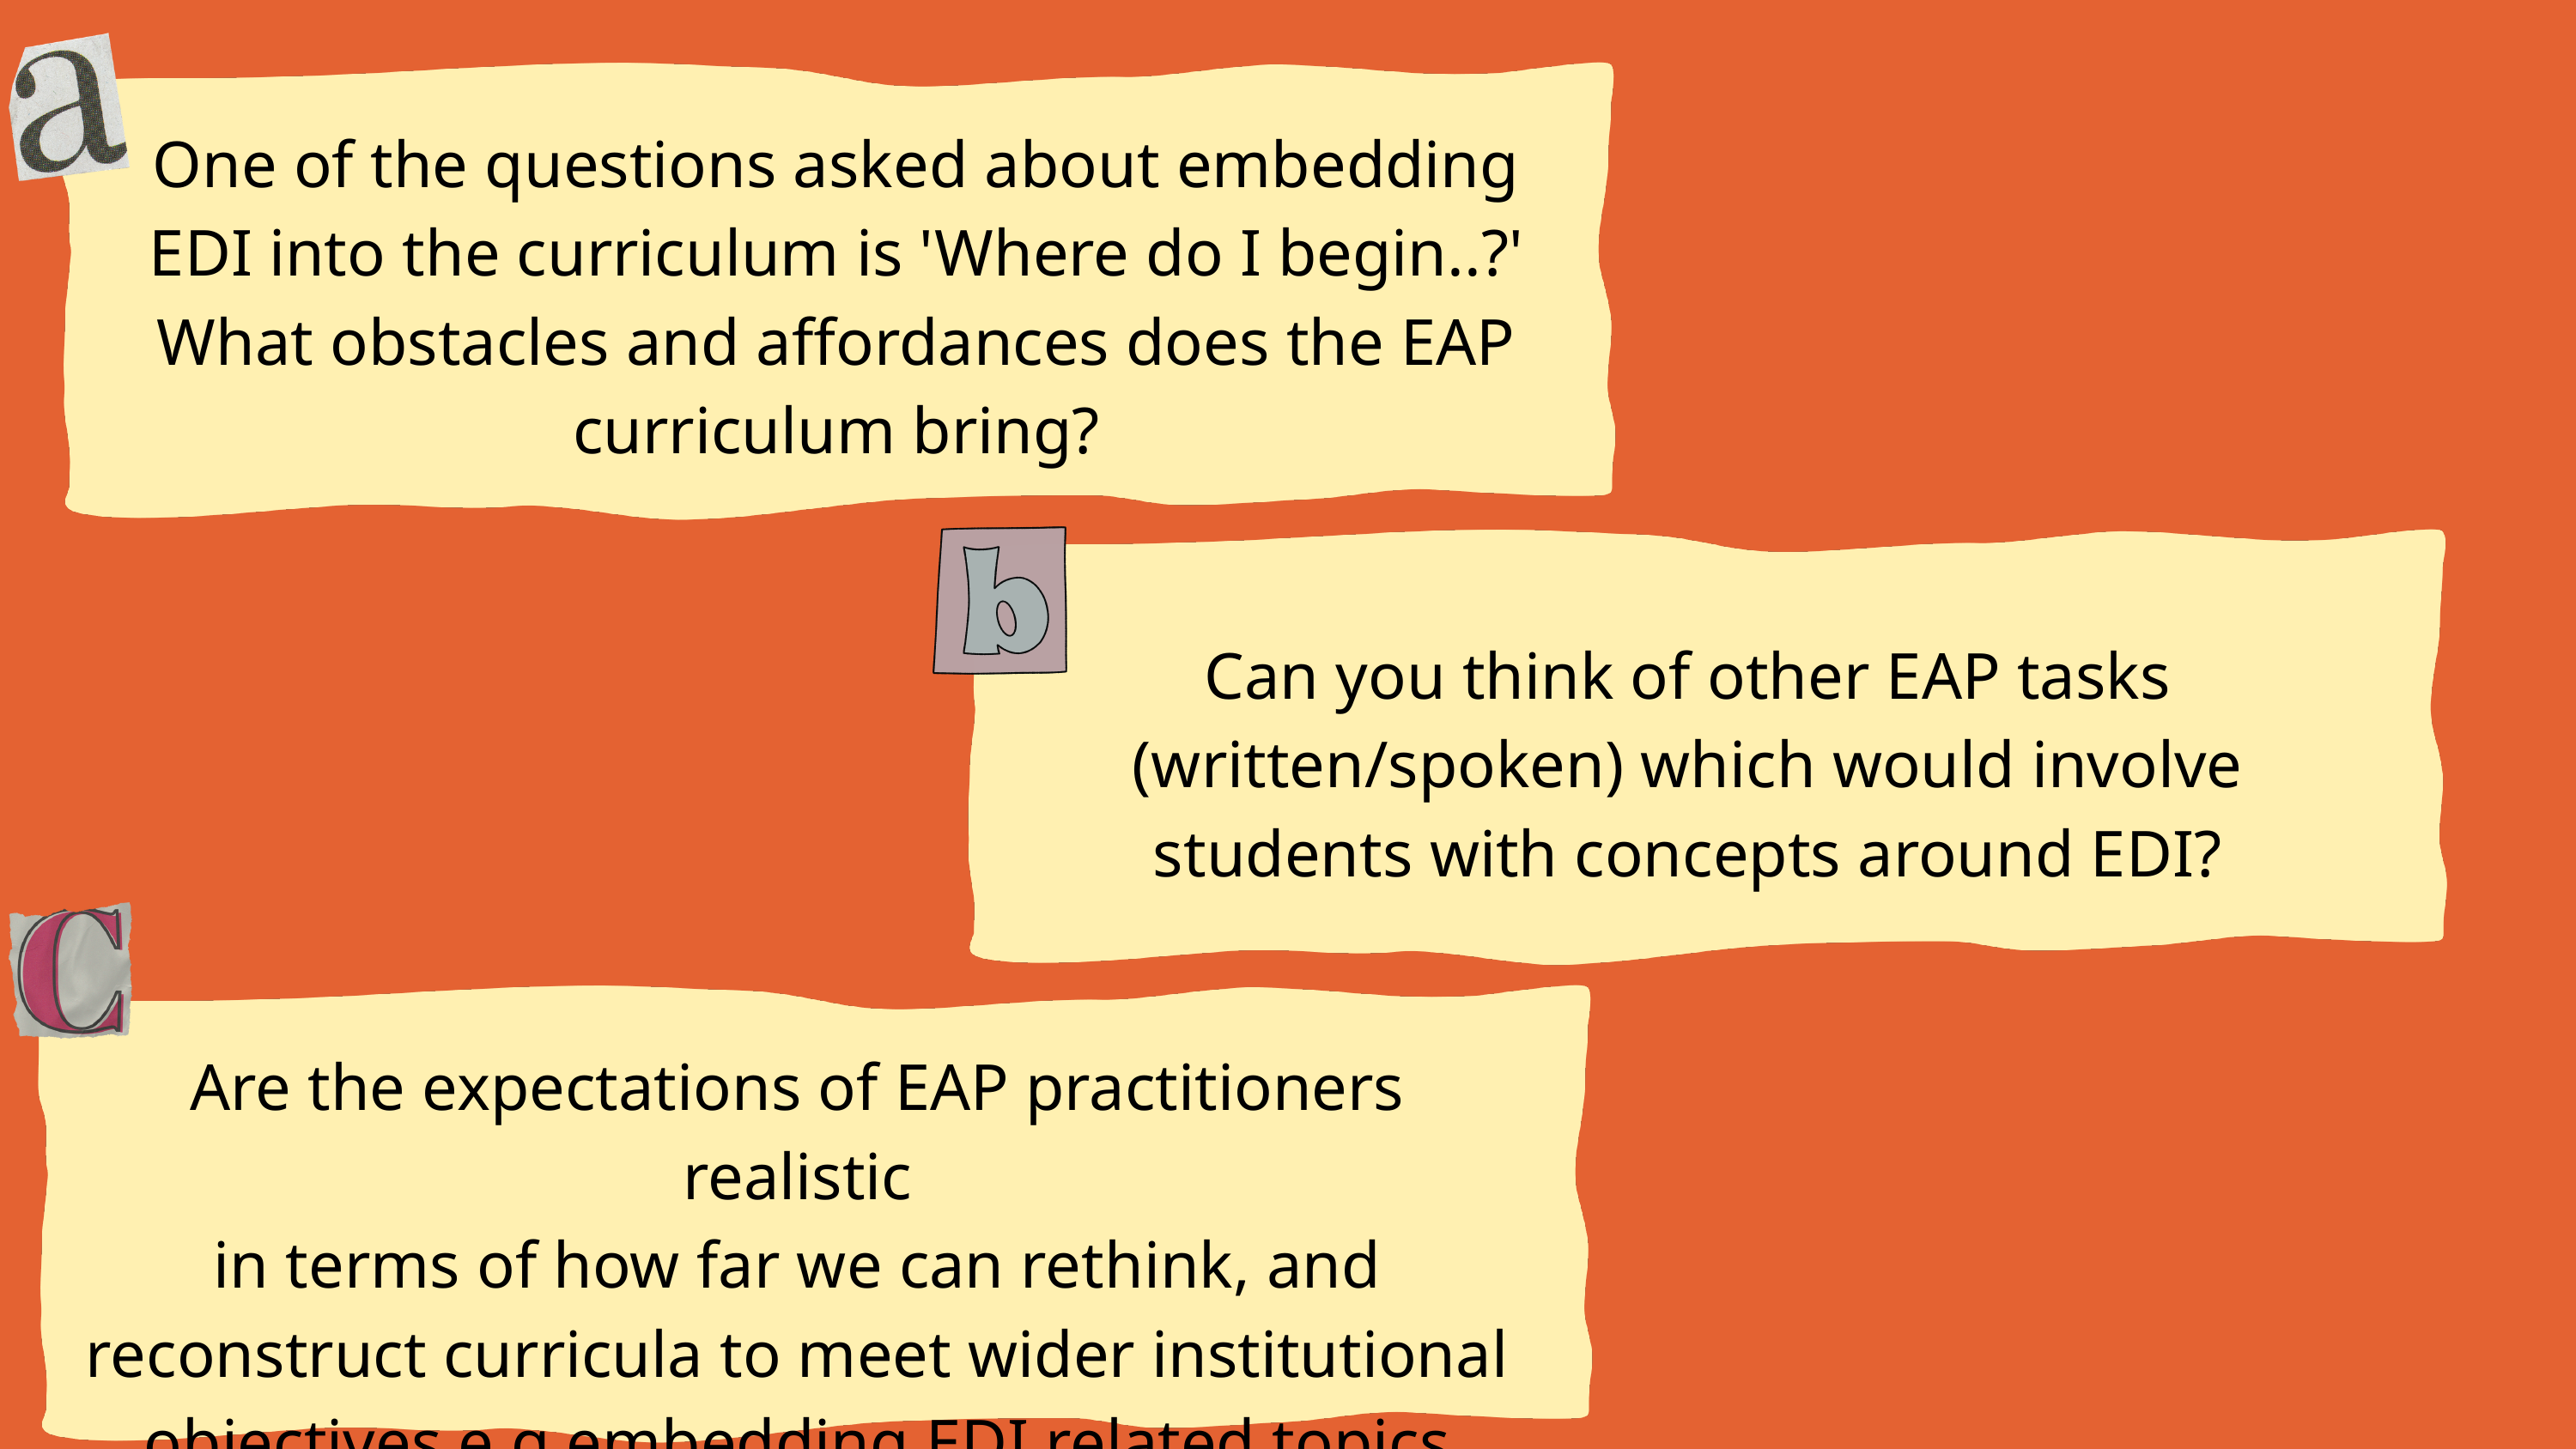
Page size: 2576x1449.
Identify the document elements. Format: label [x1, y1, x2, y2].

picture [9, 32, 2451, 971]
picture [9, 902, 1597, 1449]
